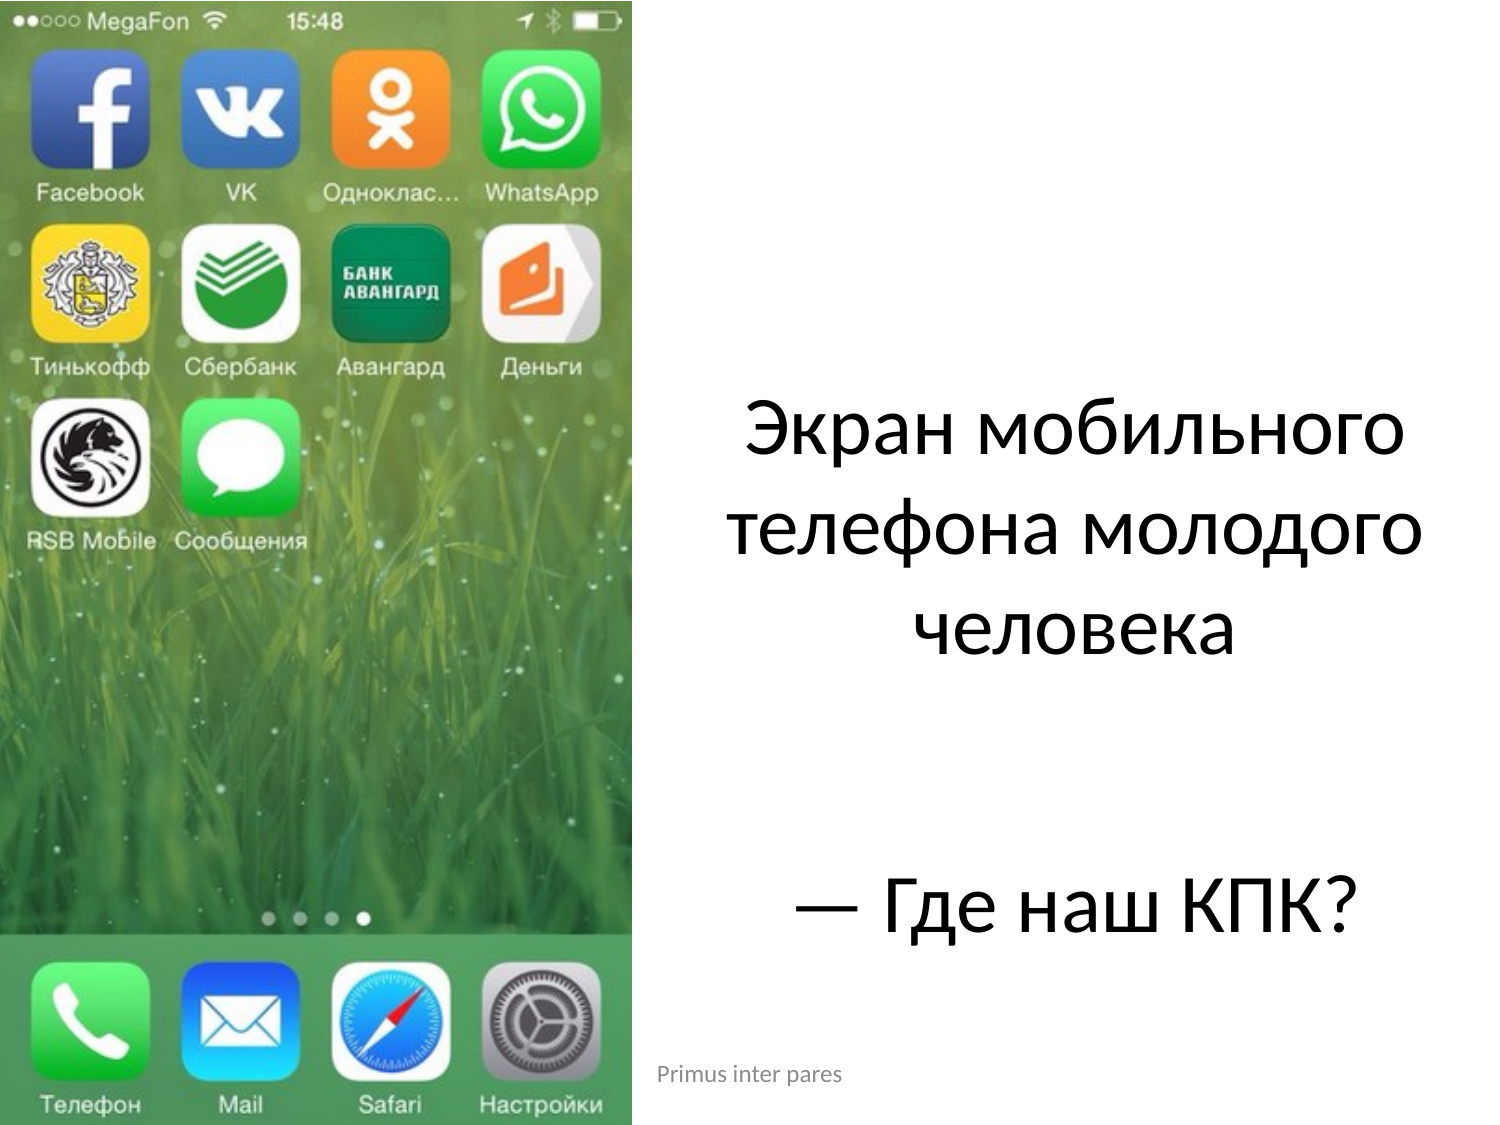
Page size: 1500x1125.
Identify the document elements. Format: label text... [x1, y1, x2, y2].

text_box — Где наш КПК? [702, 704, 1449, 1094]
picture [0, 1, 633, 1125]
title Экран мобильного телефона молодого человека [702, 326, 1449, 704]
footer Primus inter pares [637, 1042, 988, 1103]
